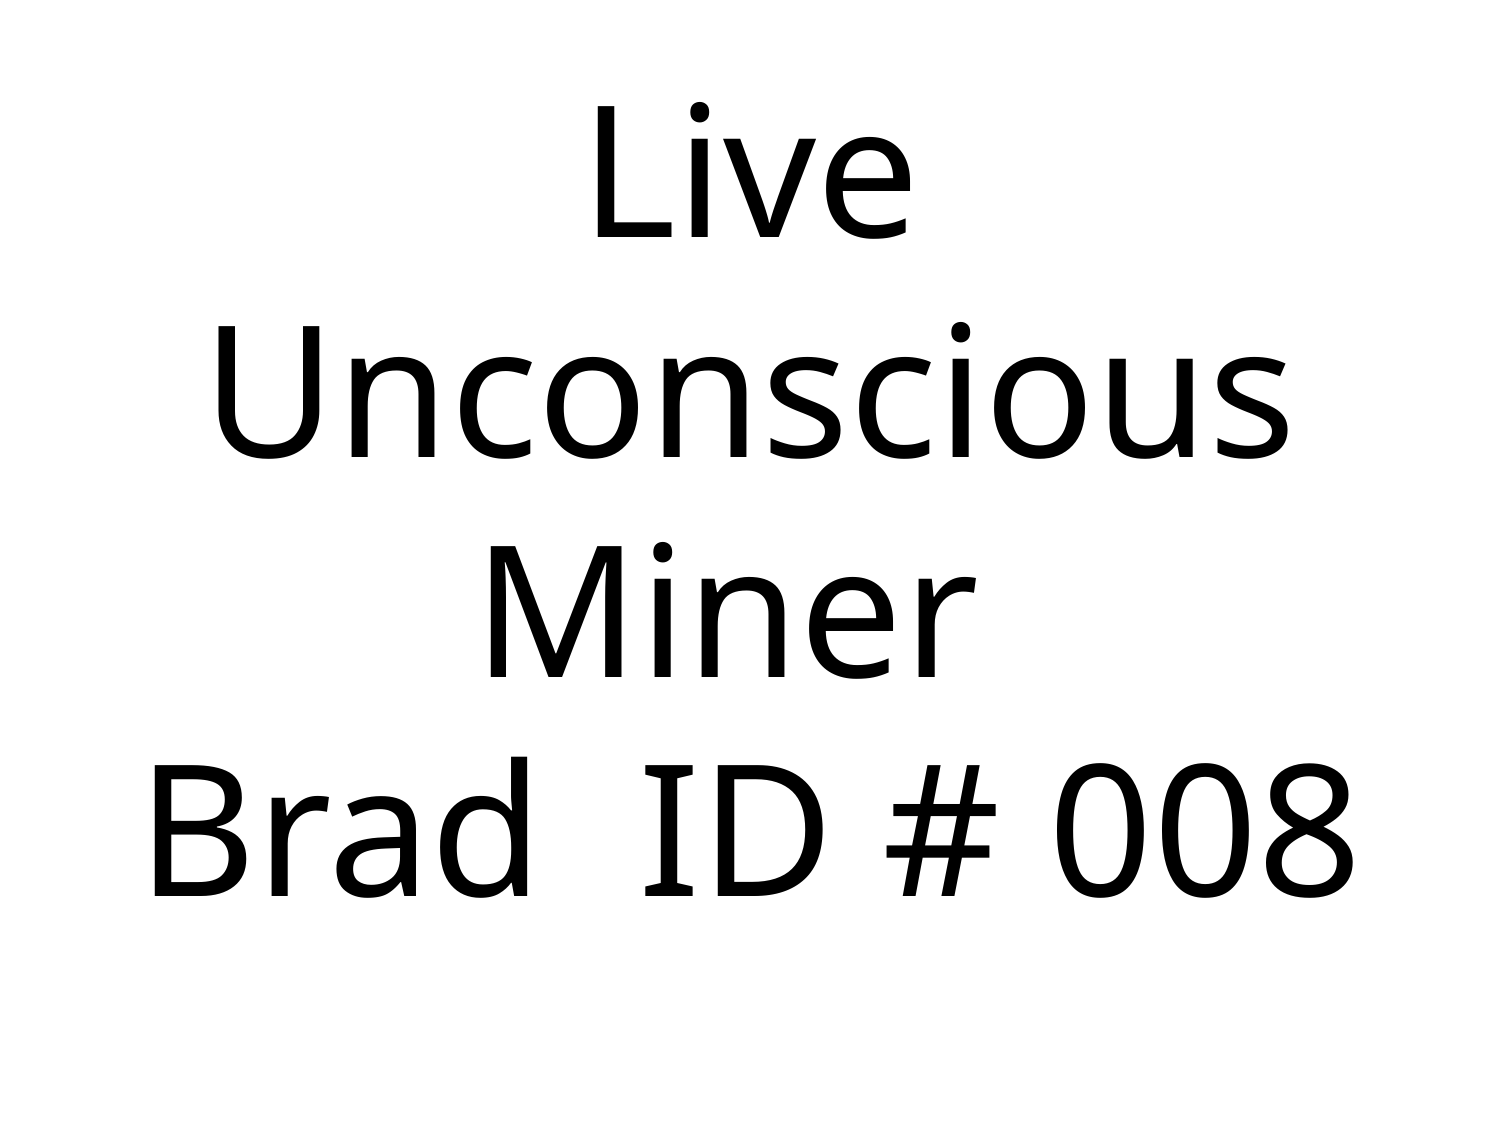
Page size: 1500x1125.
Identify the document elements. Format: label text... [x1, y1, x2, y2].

title Live Unconscious Miner Brad ID # 008 [0, 399, 1500, 588]
